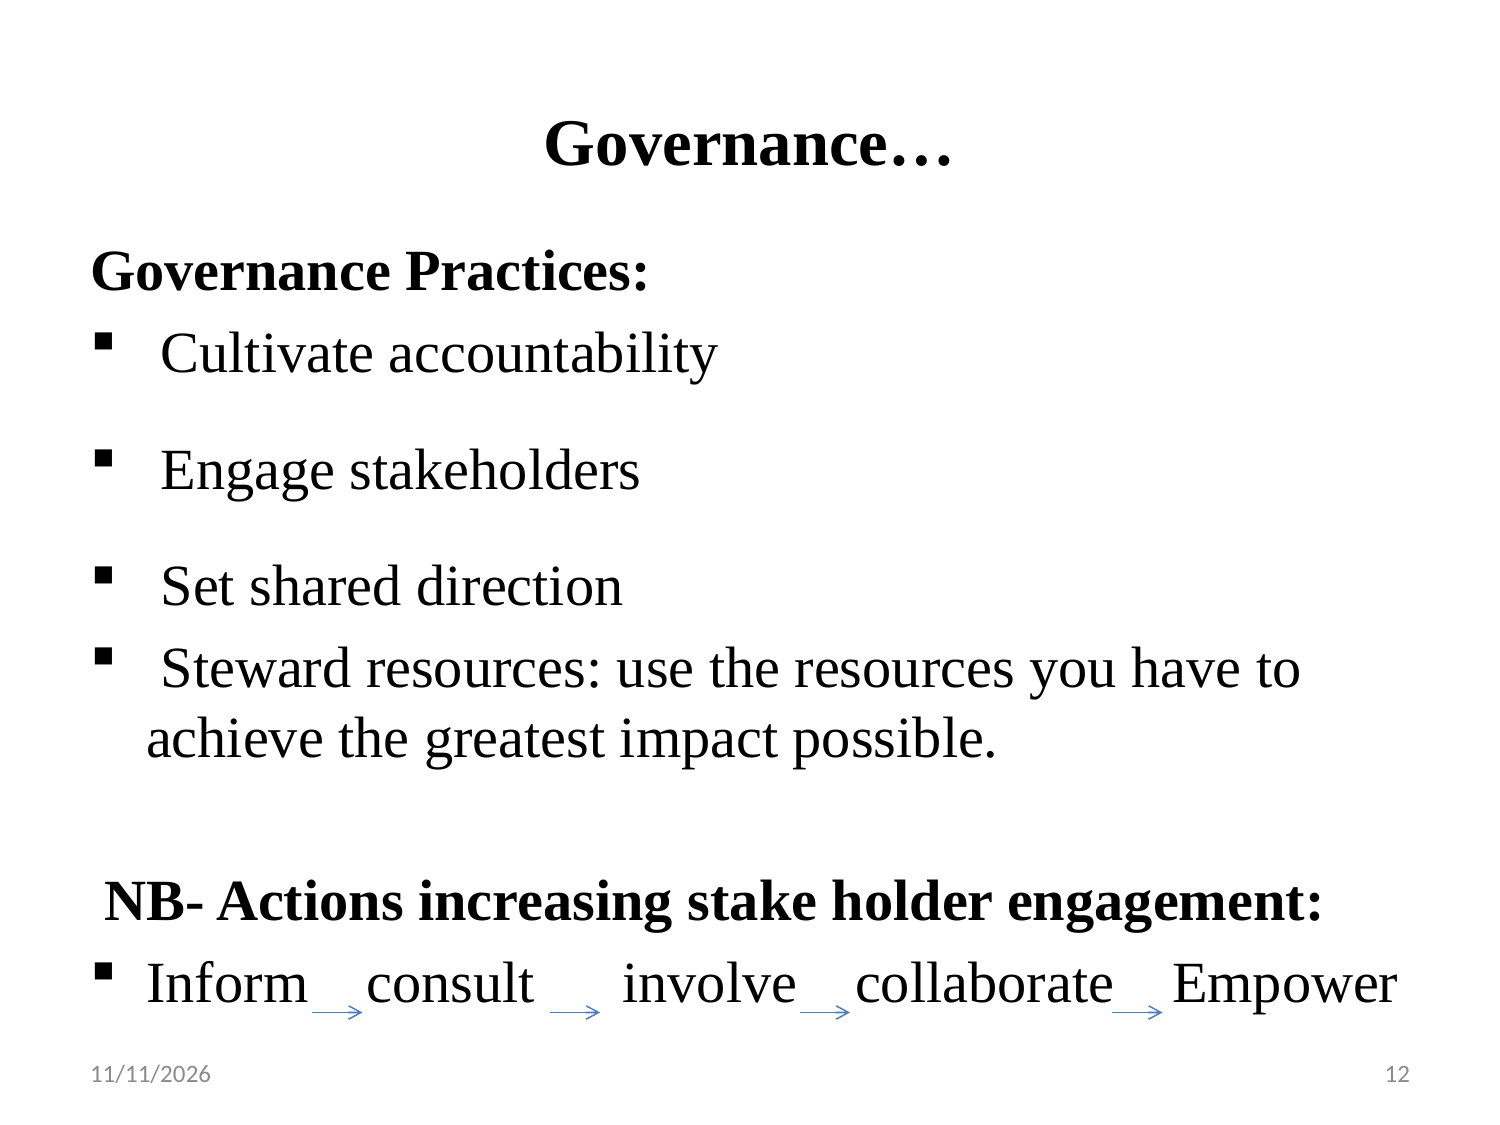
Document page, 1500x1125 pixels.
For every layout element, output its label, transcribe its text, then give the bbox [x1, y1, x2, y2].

slide_number 12 [1074, 1042, 1425, 1103]
list Governance Practices: Cultivate accountability Engage stakeholders Set shared direction Steward resources: use the resources you have to achieve the greatest impact possible. NB- Actions increasing stake holder engagement: Inform consult involve collaborate Empower [75, 224, 1425, 1050]
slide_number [75, 1042, 425, 1103]
title Governance… [75, 45, 1425, 224]
